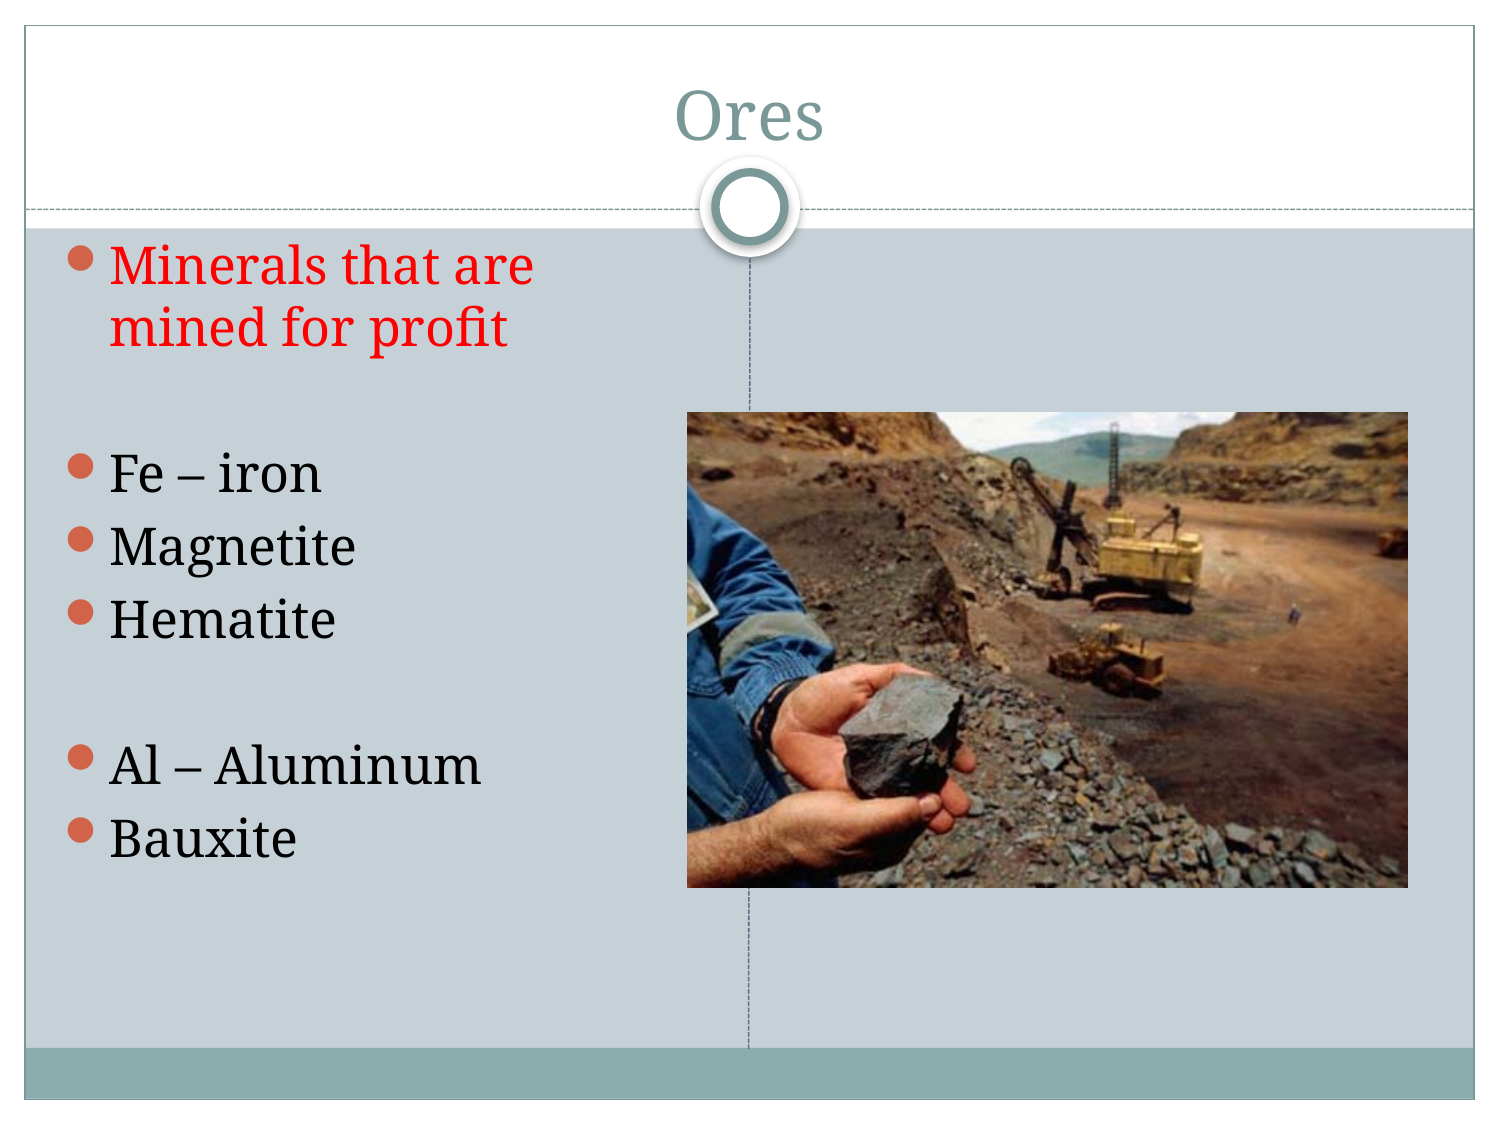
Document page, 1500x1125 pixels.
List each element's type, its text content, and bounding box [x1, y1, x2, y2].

list Minerals that are mined for profit Fe – iron Magnetite Hematite Al – Aluminum Bauxite [49, 224, 712, 993]
title Ores [49, 37, 1450, 162]
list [687, 412, 1408, 888]
